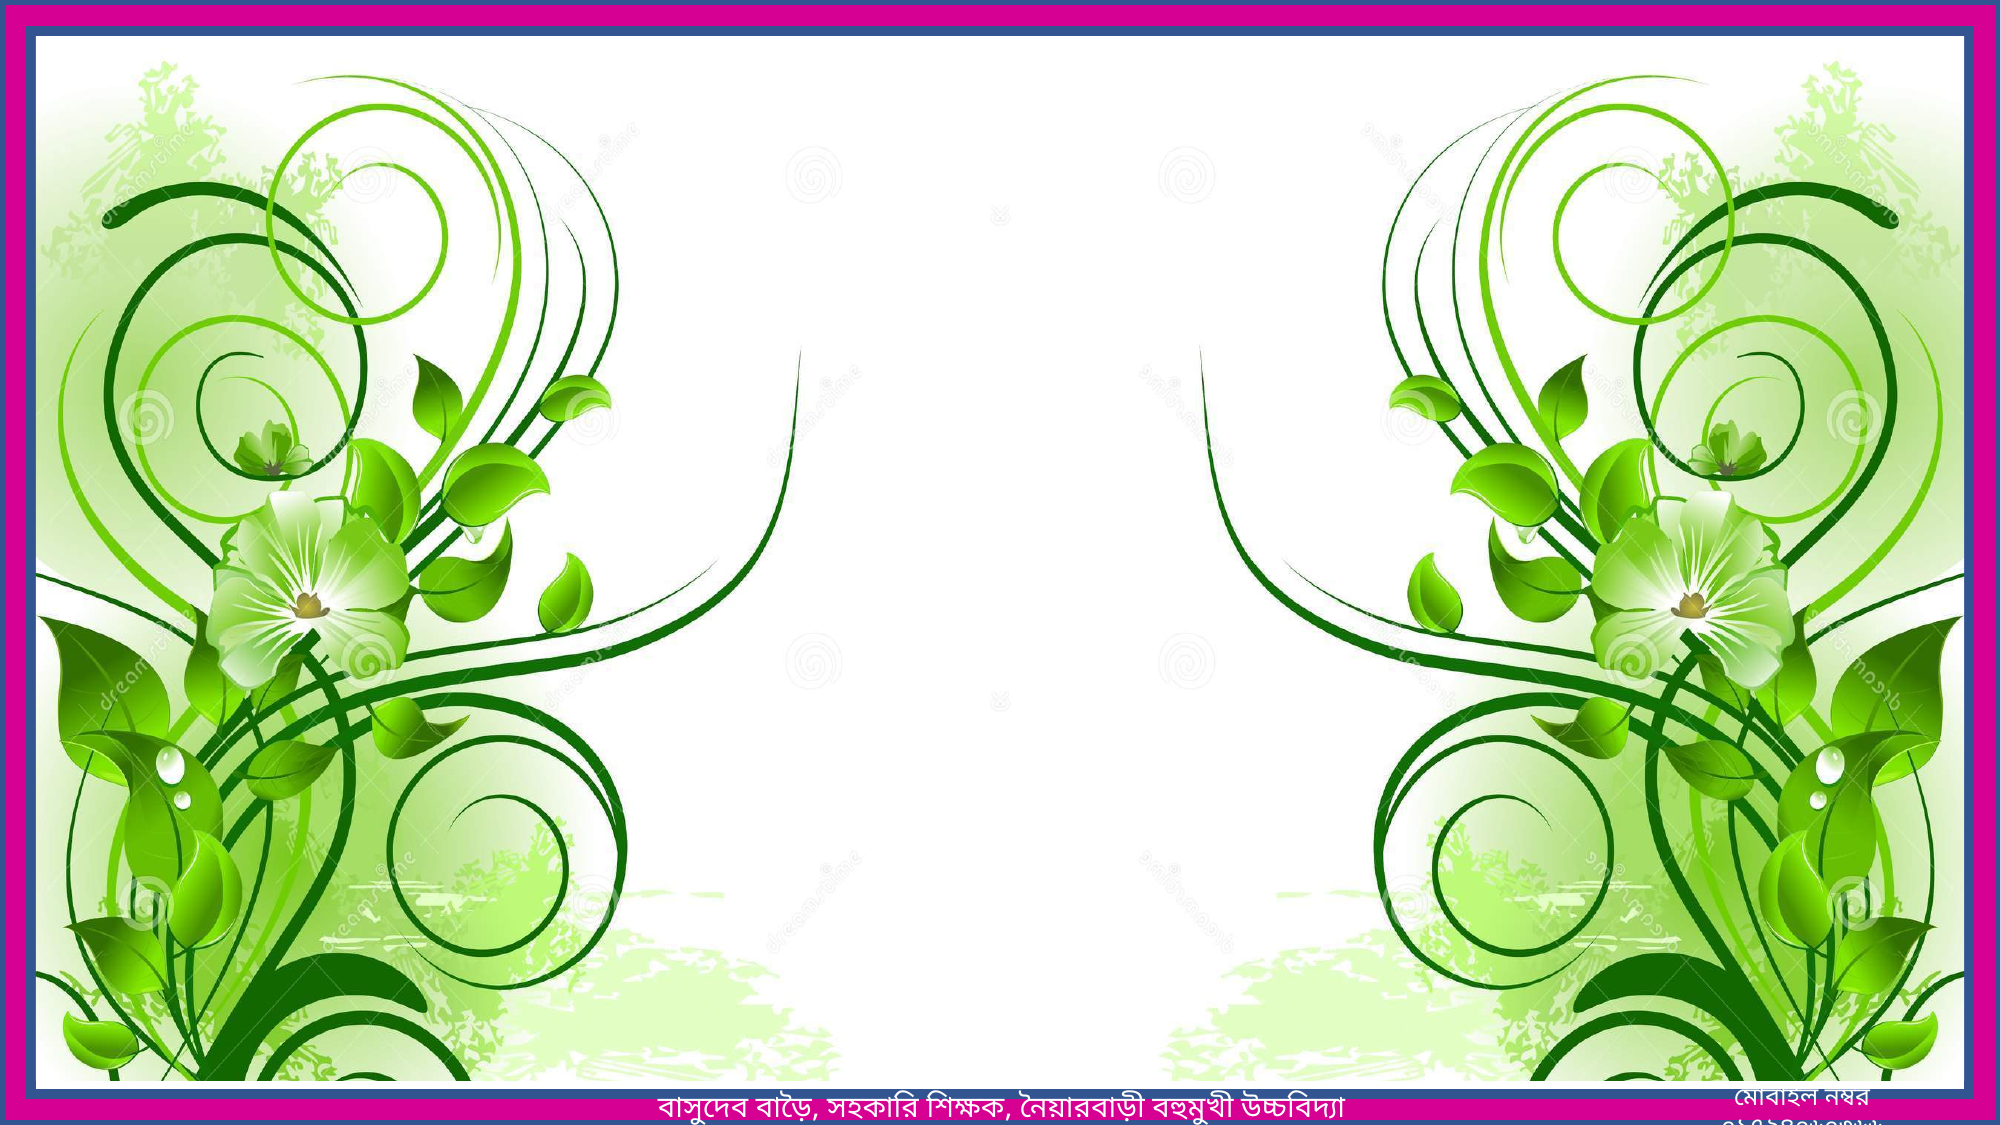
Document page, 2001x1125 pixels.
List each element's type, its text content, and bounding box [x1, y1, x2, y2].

slide_number মোবাইল নম্বর ০১৭২৪০৬০৩৬৬ [1650, 1081, 1955, 1125]
footer বাসুদেব বাড়ৈ, সহকারি শিক্ষক, নৈয়ারবাড়ী বহুমুখী উচ্চবিদ্যালয় । [642, 1081, 1358, 1125]
picture [35, 36, 1965, 1081]
